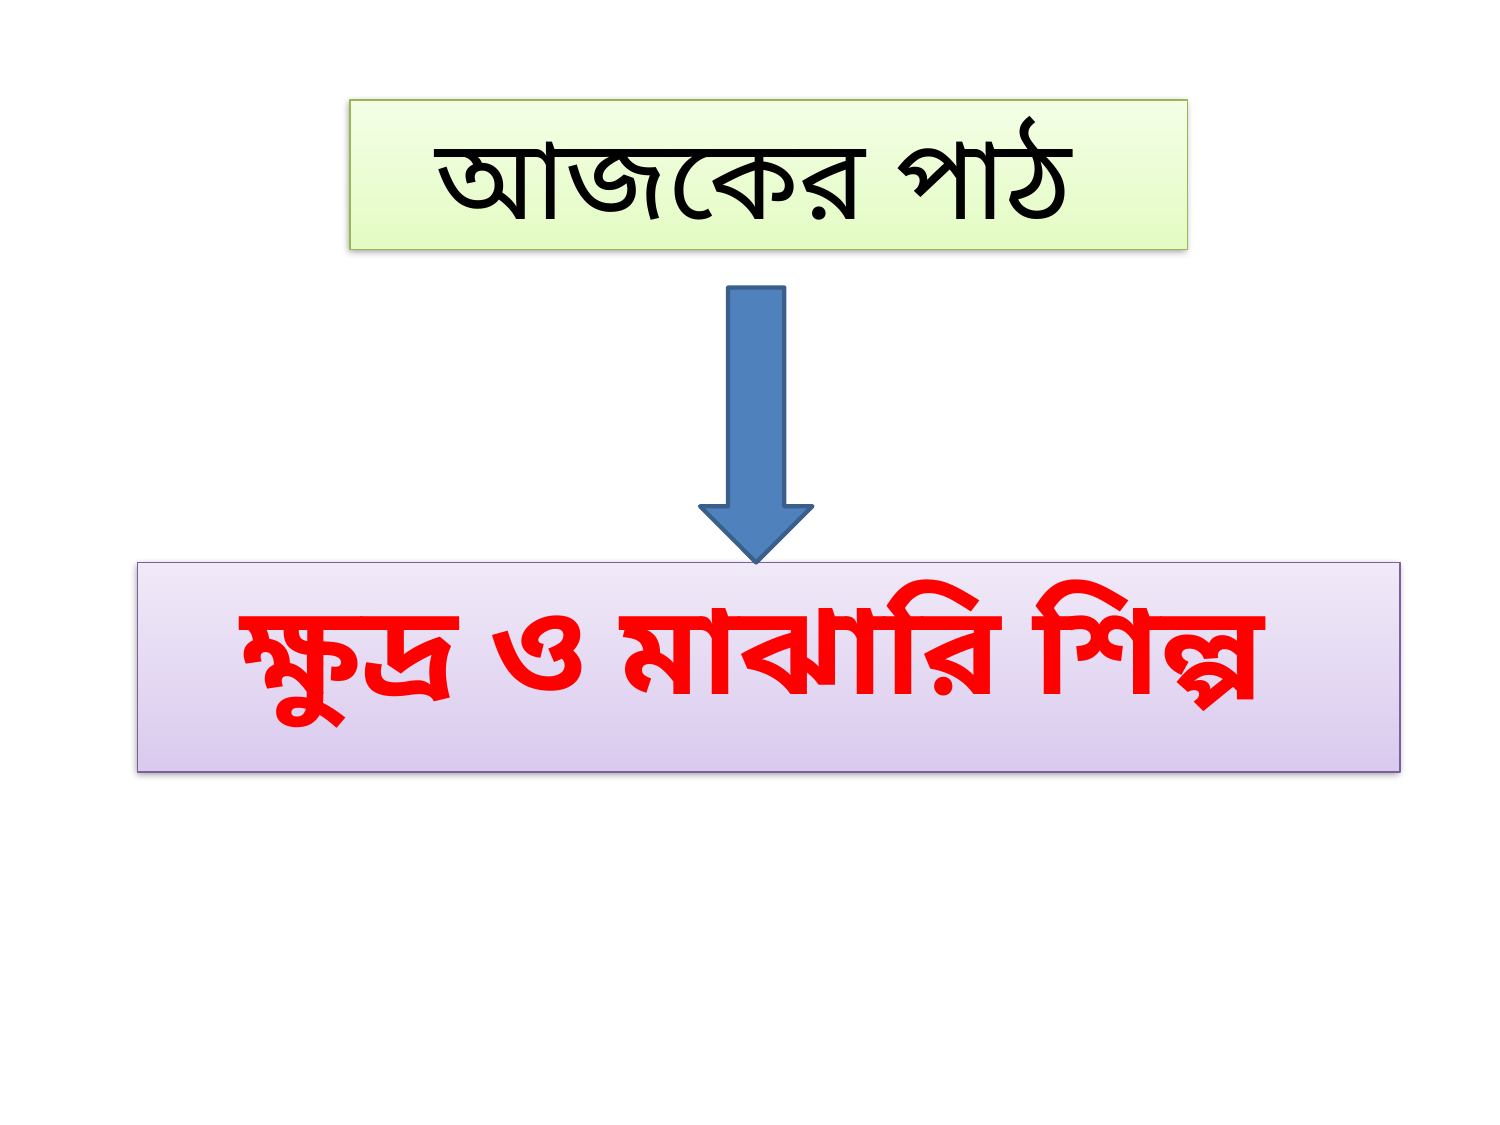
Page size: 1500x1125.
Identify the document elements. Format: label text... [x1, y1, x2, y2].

text_box আজকের পাঠ [349, 99, 1188, 250]
text_box ক্ষুদ্র ও মাঝারি শিল্প [137, 562, 1401, 773]
text_box [698, 285, 815, 565]
